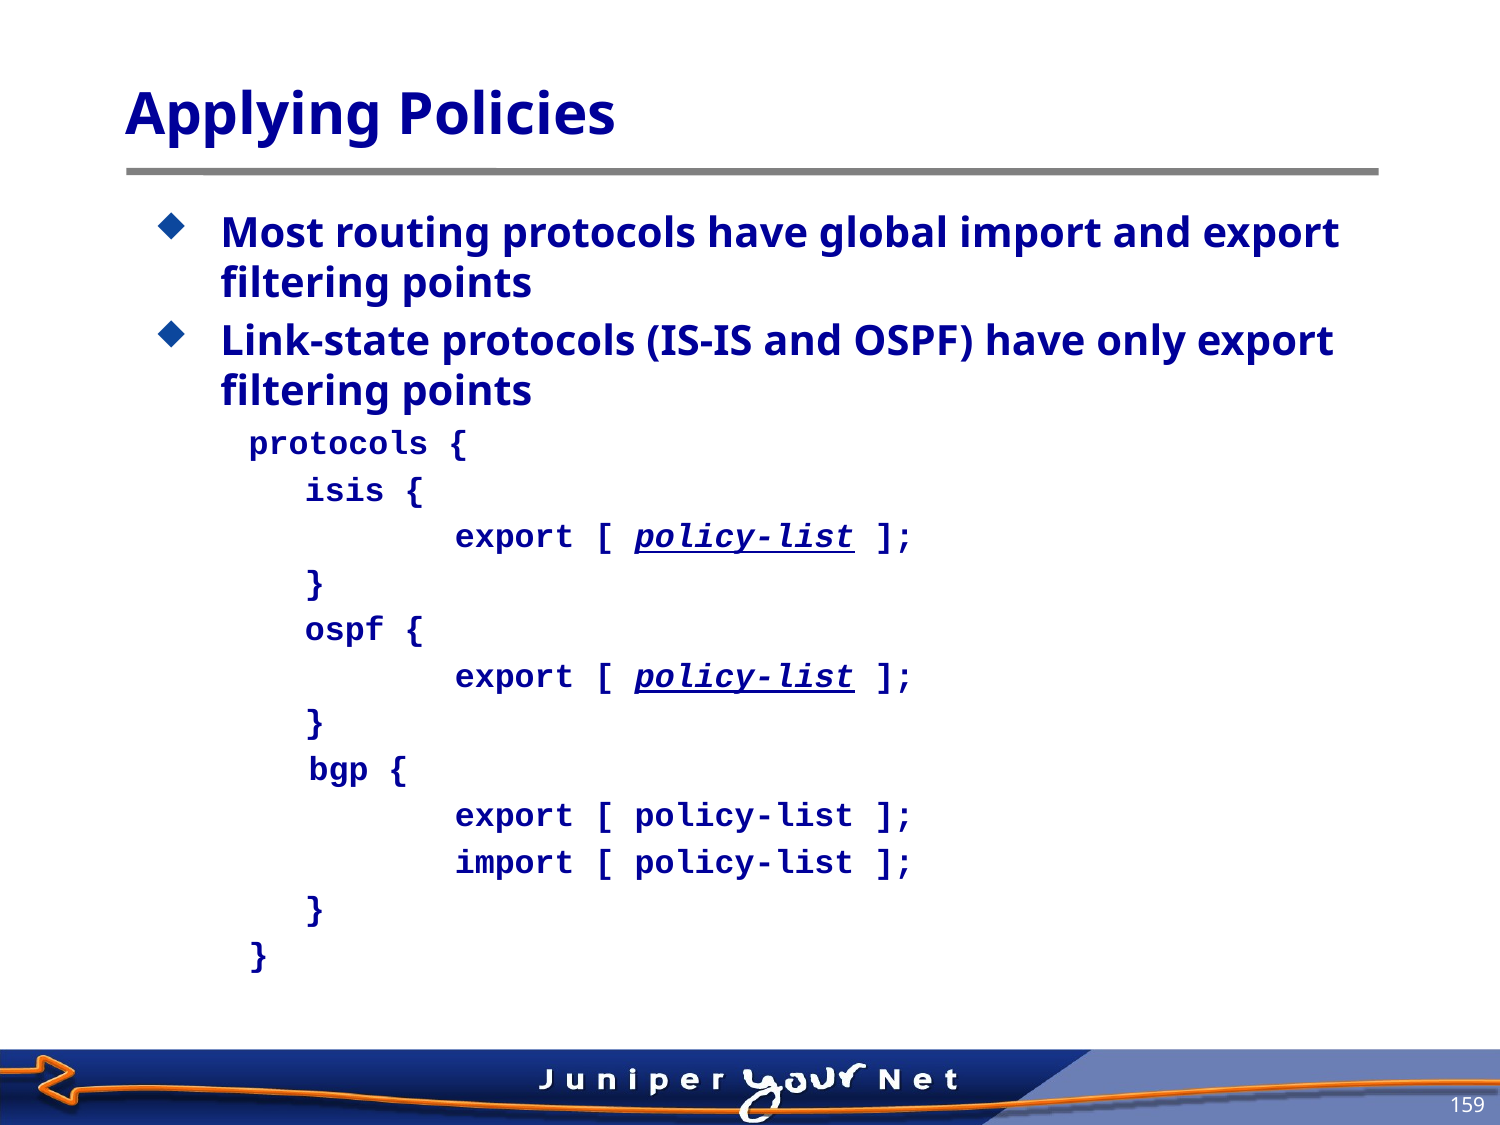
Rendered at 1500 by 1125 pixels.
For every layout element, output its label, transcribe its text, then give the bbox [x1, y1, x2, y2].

list Most routing protocols have global import and export filtering points Link-state protocols (IS-IS and OSPF) have only export filtering points protocols { isis { export [ policy-list ]; } ospf { export [ policy-list ]; } bgp { export [ policy-list ]; import [ policy-list ]; } } [139, 197, 1363, 1015]
picture [0, 1049, 1500, 1125]
title Applying Policies [109, 24, 1410, 155]
